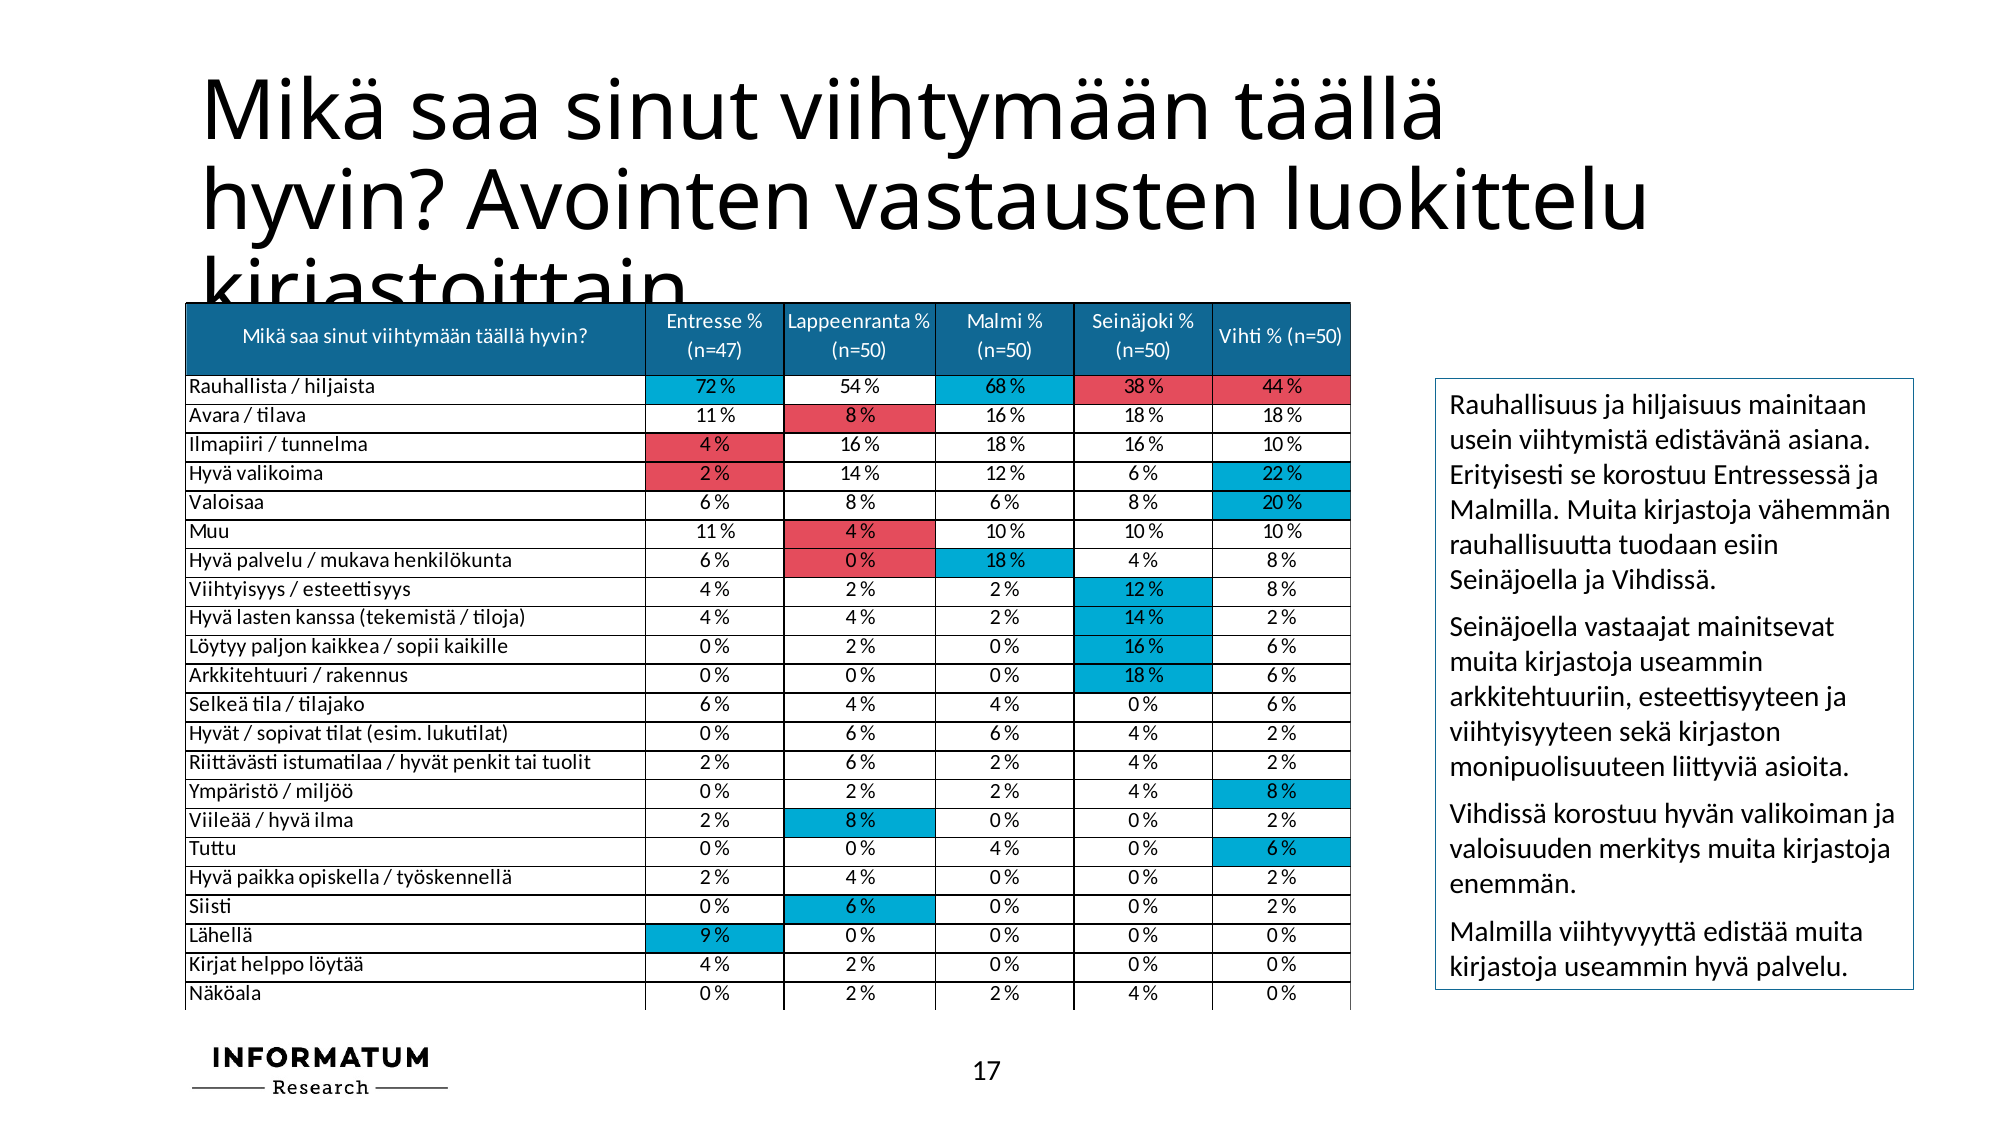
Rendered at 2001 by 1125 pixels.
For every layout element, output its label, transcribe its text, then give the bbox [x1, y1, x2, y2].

picture [189, 1042, 450, 1098]
title Mikä saa sinut viihtymään täällä hyvin? Avointen vastausten luokittelu kirjastoittain [184, 60, 1727, 359]
text_box Rauhallisuus ja hiljaisuus mainitaan usein viihtymistä edistävänä asiana. Erityisesti se korostuu Entressessä ja Malmilla. Muita kirjastoja vähemmän rauhallisuutta tuodaan esiin Seinäjoella ja Vihdissä. Seinäjoella vastaajat mainitsevat muita kirjastoja useammin arkkitehtuuriin, esteettisyyteen ja viihtyisyyteen sekä kirjaston monipuolisuuteen liittyviä asioita. Vihdissä korostuu hyvän valikoiman ja valoisuuden merkitys muita kirjastoja enemmän. Malmilla viihtyvyyttä edistää muita kirjastoja useammin hyvä palvelu. [1434, 377, 1914, 990]
picture [184, 302, 1352, 1012]
